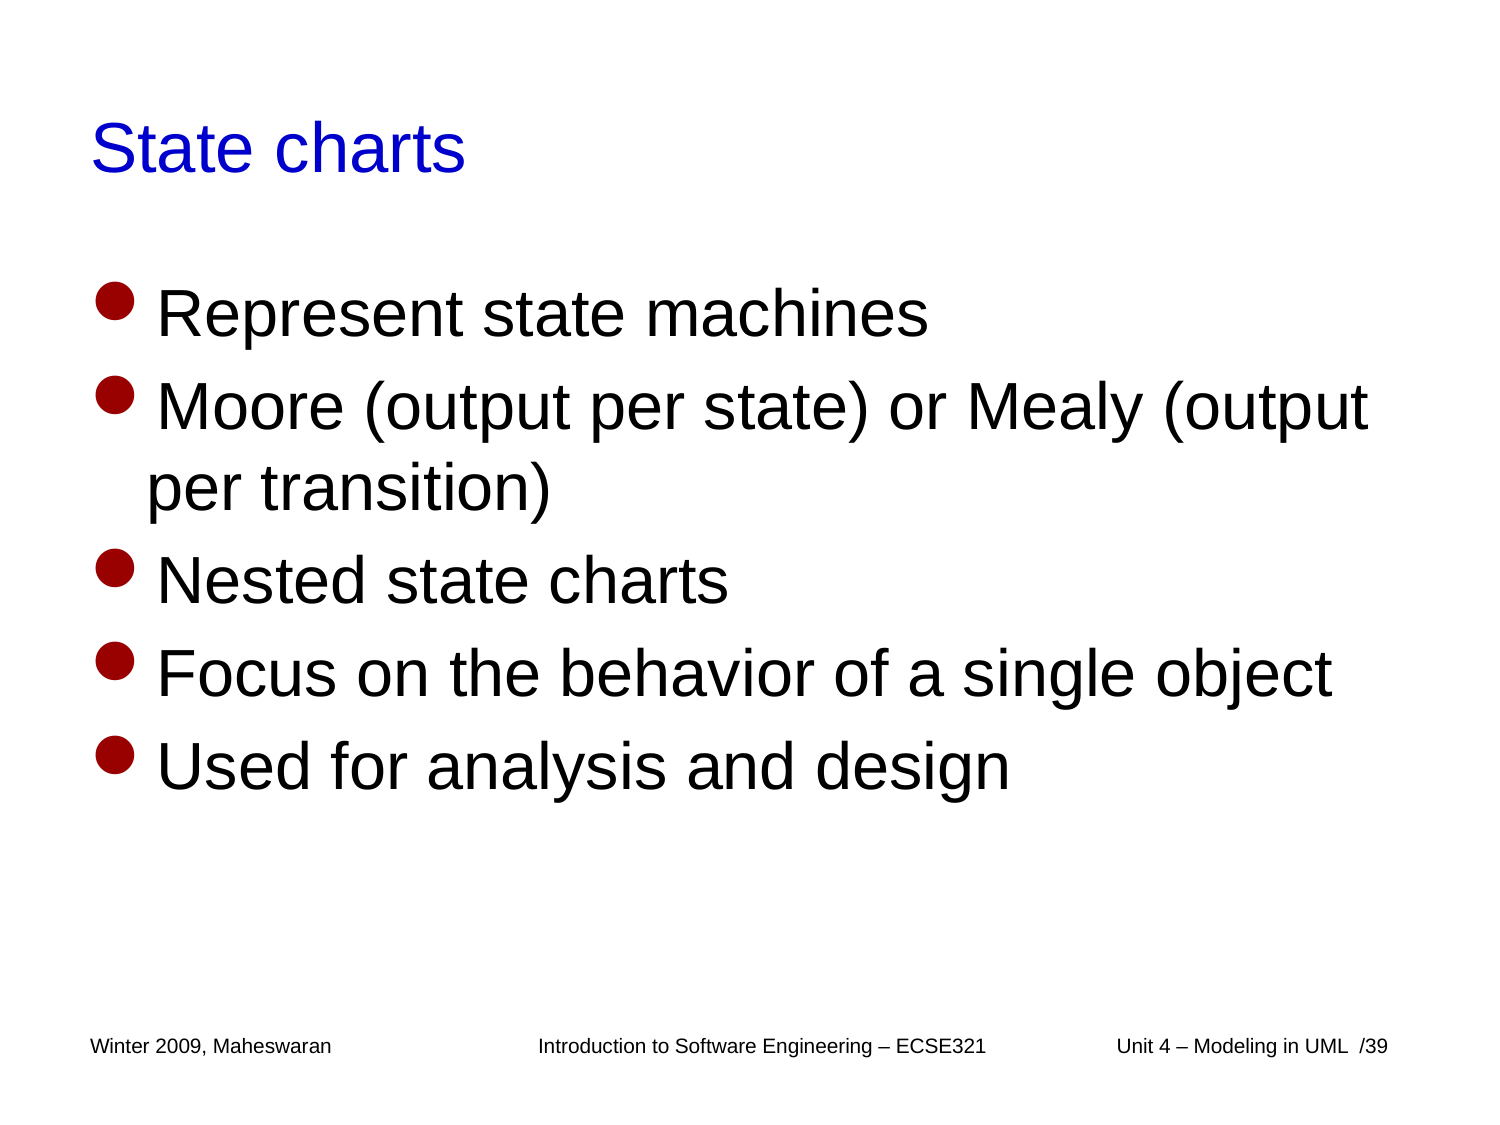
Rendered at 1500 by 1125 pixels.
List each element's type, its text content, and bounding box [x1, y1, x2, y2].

list Represent state machines Moore (output per state) or Mealy (output per transition) Nested state charts Focus on the behavior of a single object Used for analysis and design [74, 262, 1426, 1006]
footer Introduction to Software Engineering – ECSE321 [512, 1024, 1013, 1101]
slide_number Unit 4 – Modeling in UML /39 [1049, 1024, 1426, 1101]
slide_number Winter 2009, Maheswaran [74, 1024, 426, 1101]
title State charts [74, 49, 1426, 238]
